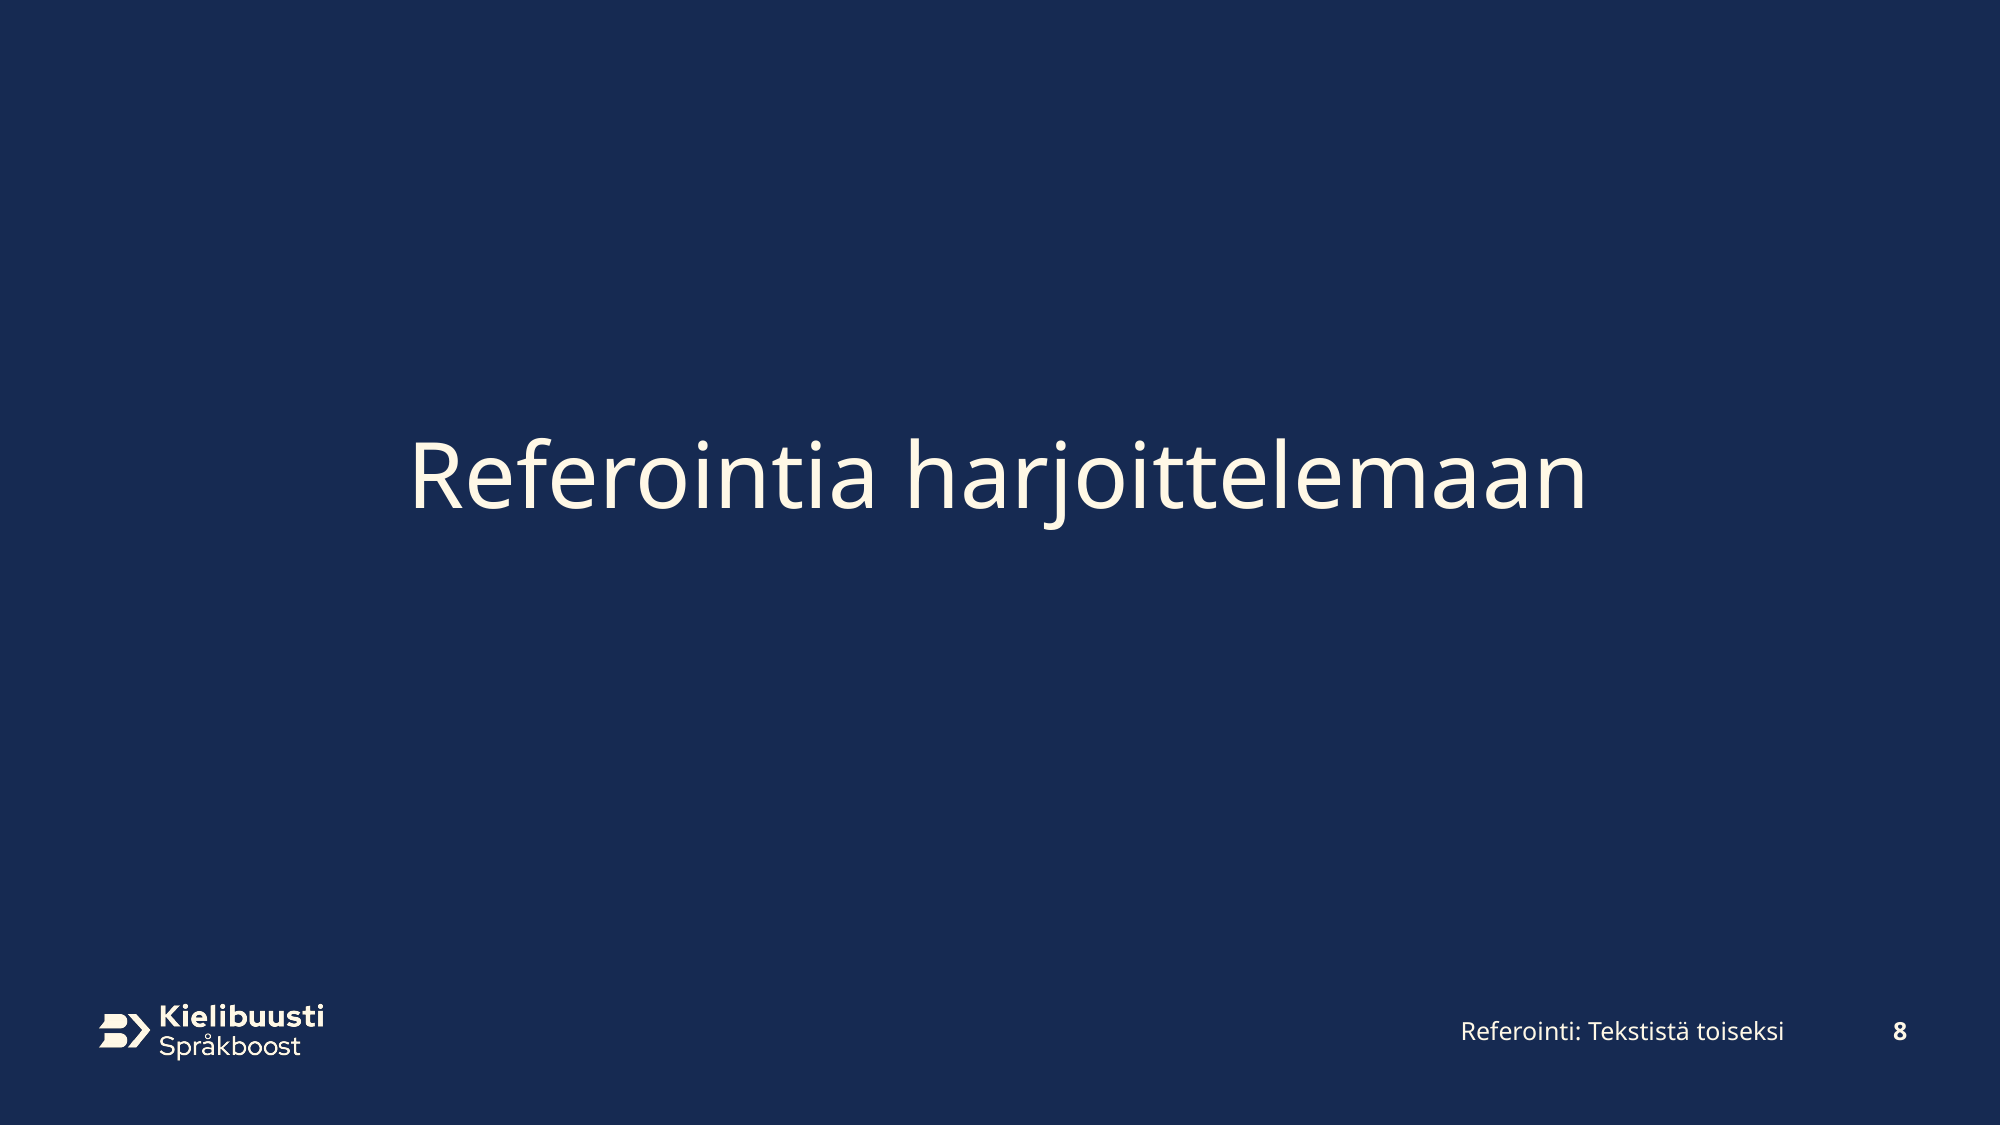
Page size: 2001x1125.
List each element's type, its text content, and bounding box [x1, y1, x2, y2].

slide_number 8 [1820, 1002, 1923, 1062]
picture [82, 987, 339, 1077]
title Referointia harjoittelemaan [249, 237, 1750, 685]
footer Referointi: Tekstistä toiseksi [881, 988, 1801, 1077]
